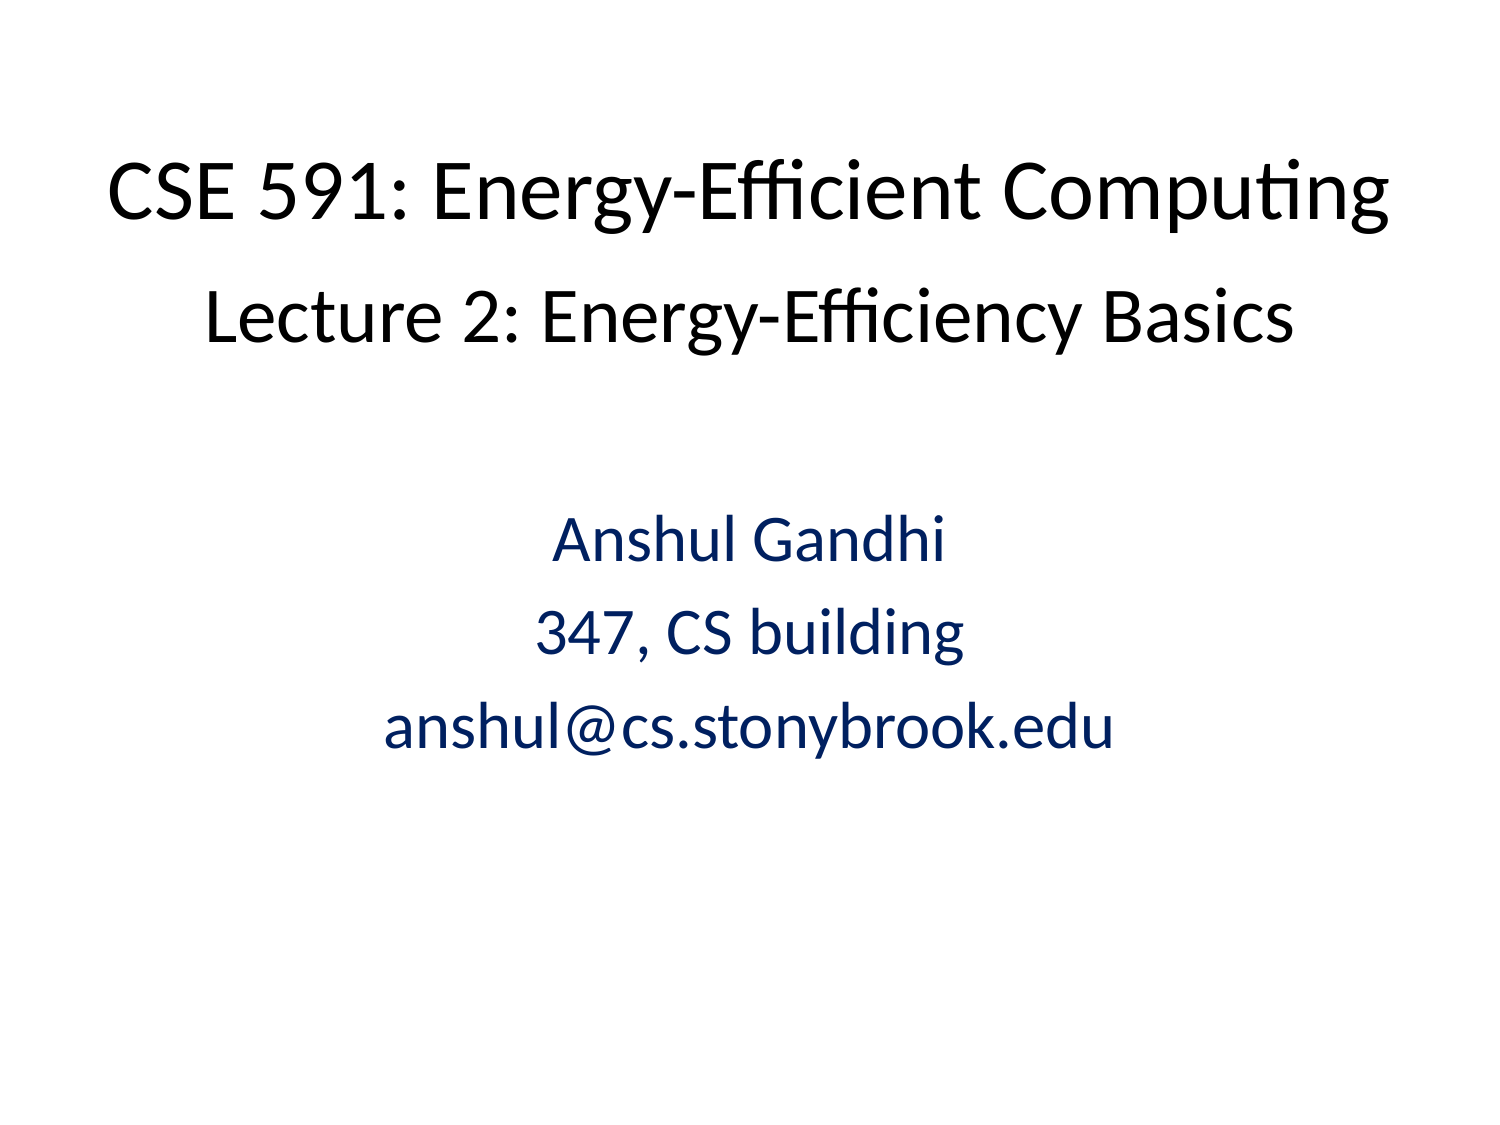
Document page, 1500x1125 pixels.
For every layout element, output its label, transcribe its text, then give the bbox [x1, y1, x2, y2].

subtitle Anshul Gandhi 347, CS building anshul@cs.stonybrook.edu [225, 487, 1275, 775]
title CSE 591: Energy-Efficient Computing Lecture 2: Energy-Efficiency Basics [56, 125, 1444, 367]
